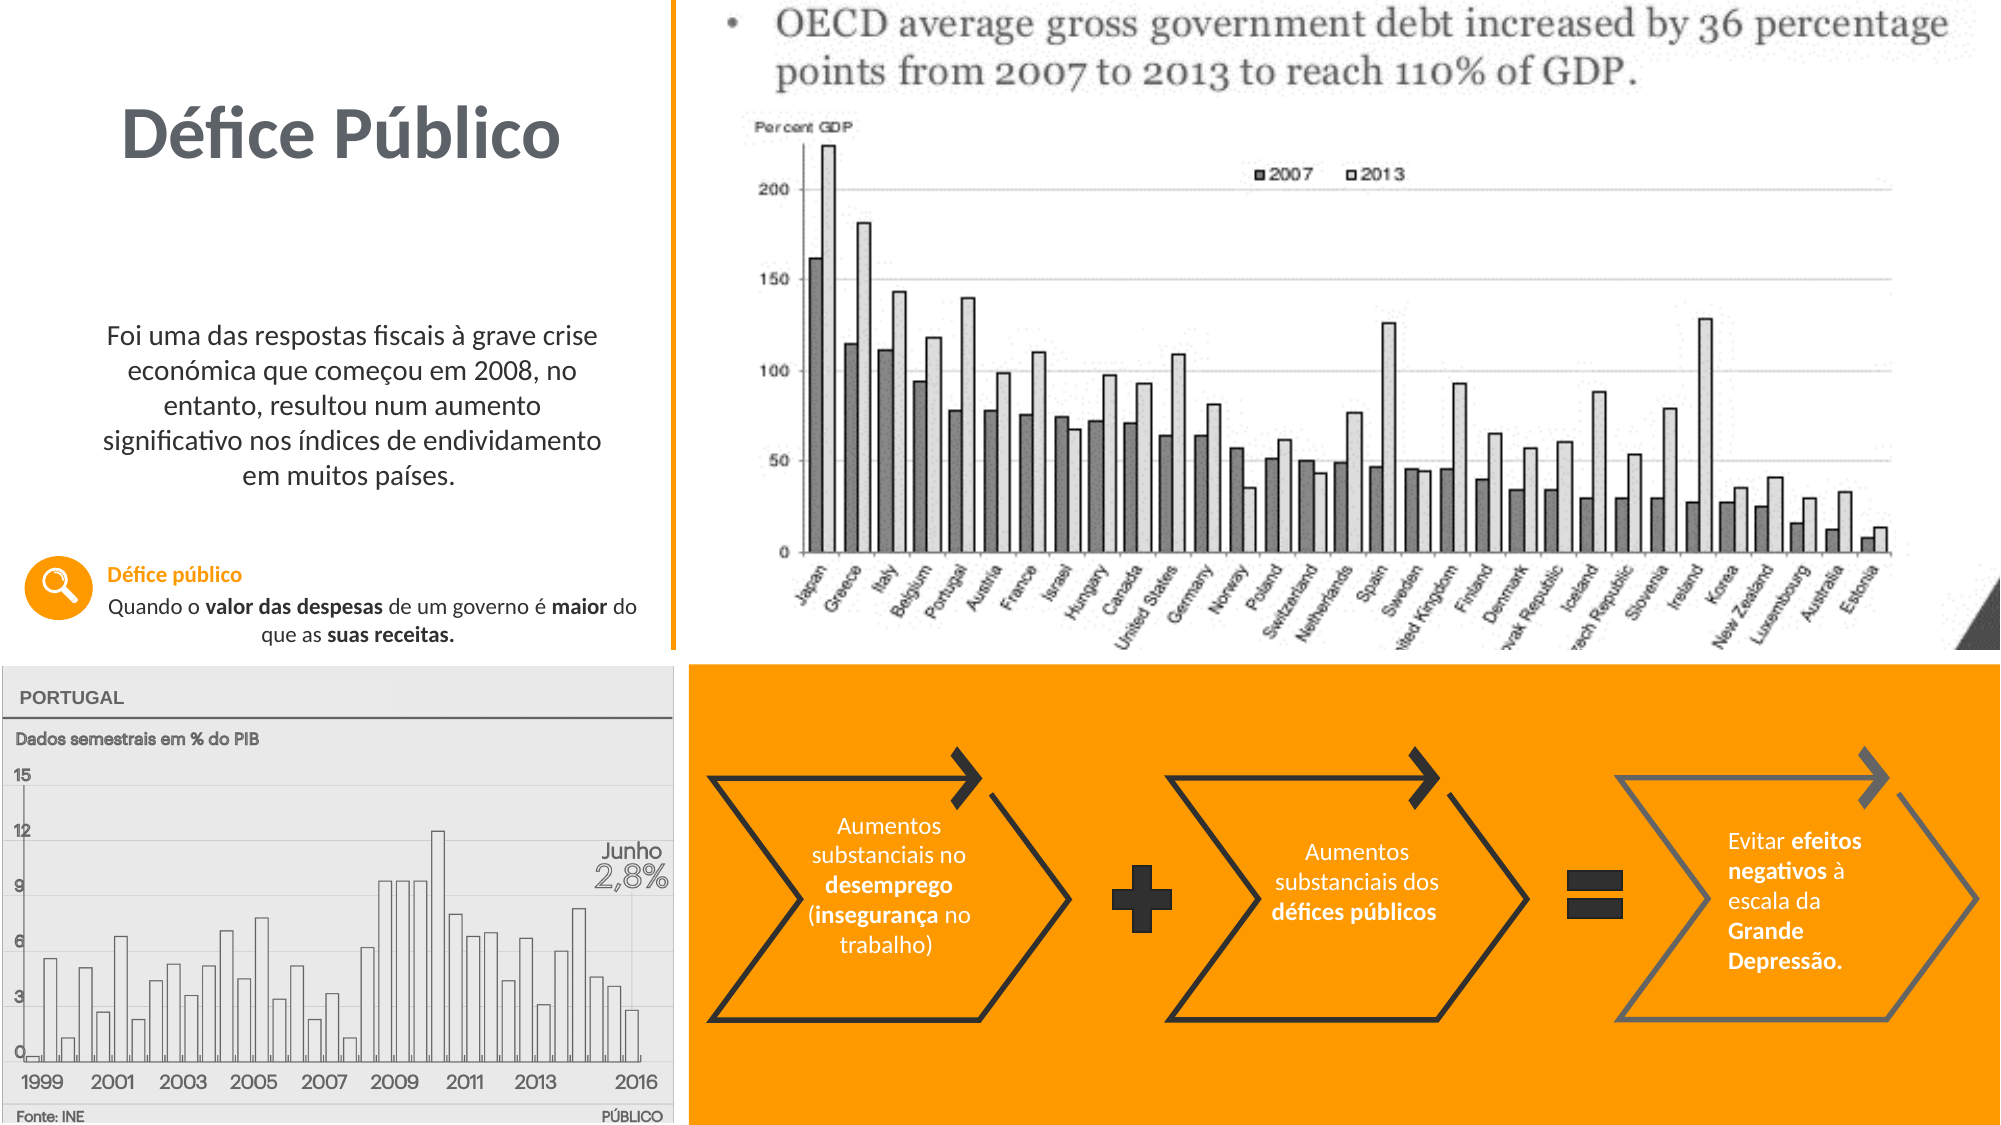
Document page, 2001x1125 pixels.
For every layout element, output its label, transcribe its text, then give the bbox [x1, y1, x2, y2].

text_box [24, 556, 93, 621]
text_box Défice Público [106, 76, 599, 182]
picture [671, 0, 2000, 650]
picture [2, 666, 674, 1123]
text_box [705, 750, 1981, 1025]
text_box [50, 551, 727, 659]
text_box Foi uma das respostas fiscais à grave crise económica que começou em 2008, no entanto, resultou num aumento significativo nos índices de endividamento em muitos países. [80, 309, 625, 499]
